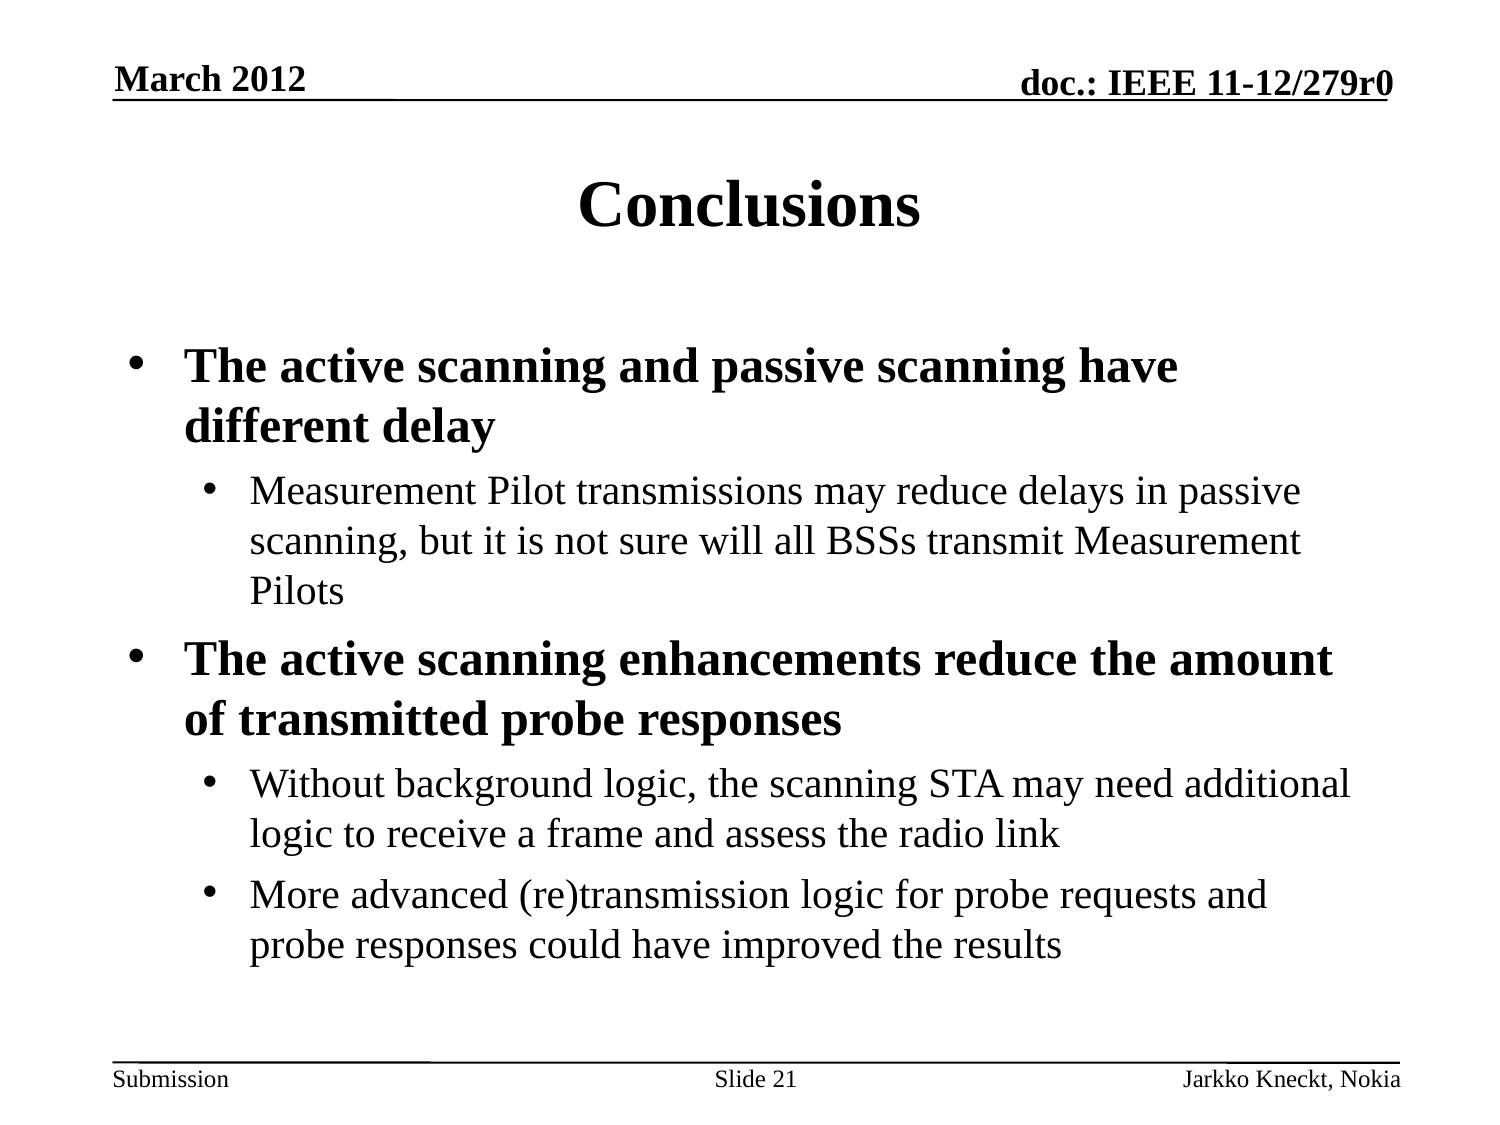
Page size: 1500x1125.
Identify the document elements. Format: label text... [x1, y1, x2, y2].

slide_number Slide 21 [712, 1061, 800, 1123]
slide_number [114, 54, 423, 100]
footer Jarkko Kneckt, Nokia [878, 1061, 1402, 1093]
title Conclusions [112, 112, 1388, 288]
list The active scanning and passive scanning have different delay Measurement Pilot transmissions may reduce delays in passive scanning, but it is not sure will all BSSs transmit Measurement Pilots The active scanning enhancements reduce the amount of transmitted probe responses Without background logic, the scanning STA may need additional logic to receive a frame and assess the radio link More advanced (re)transmission logic for probe requests and probe responses could have improved the results [112, 324, 1388, 1000]
